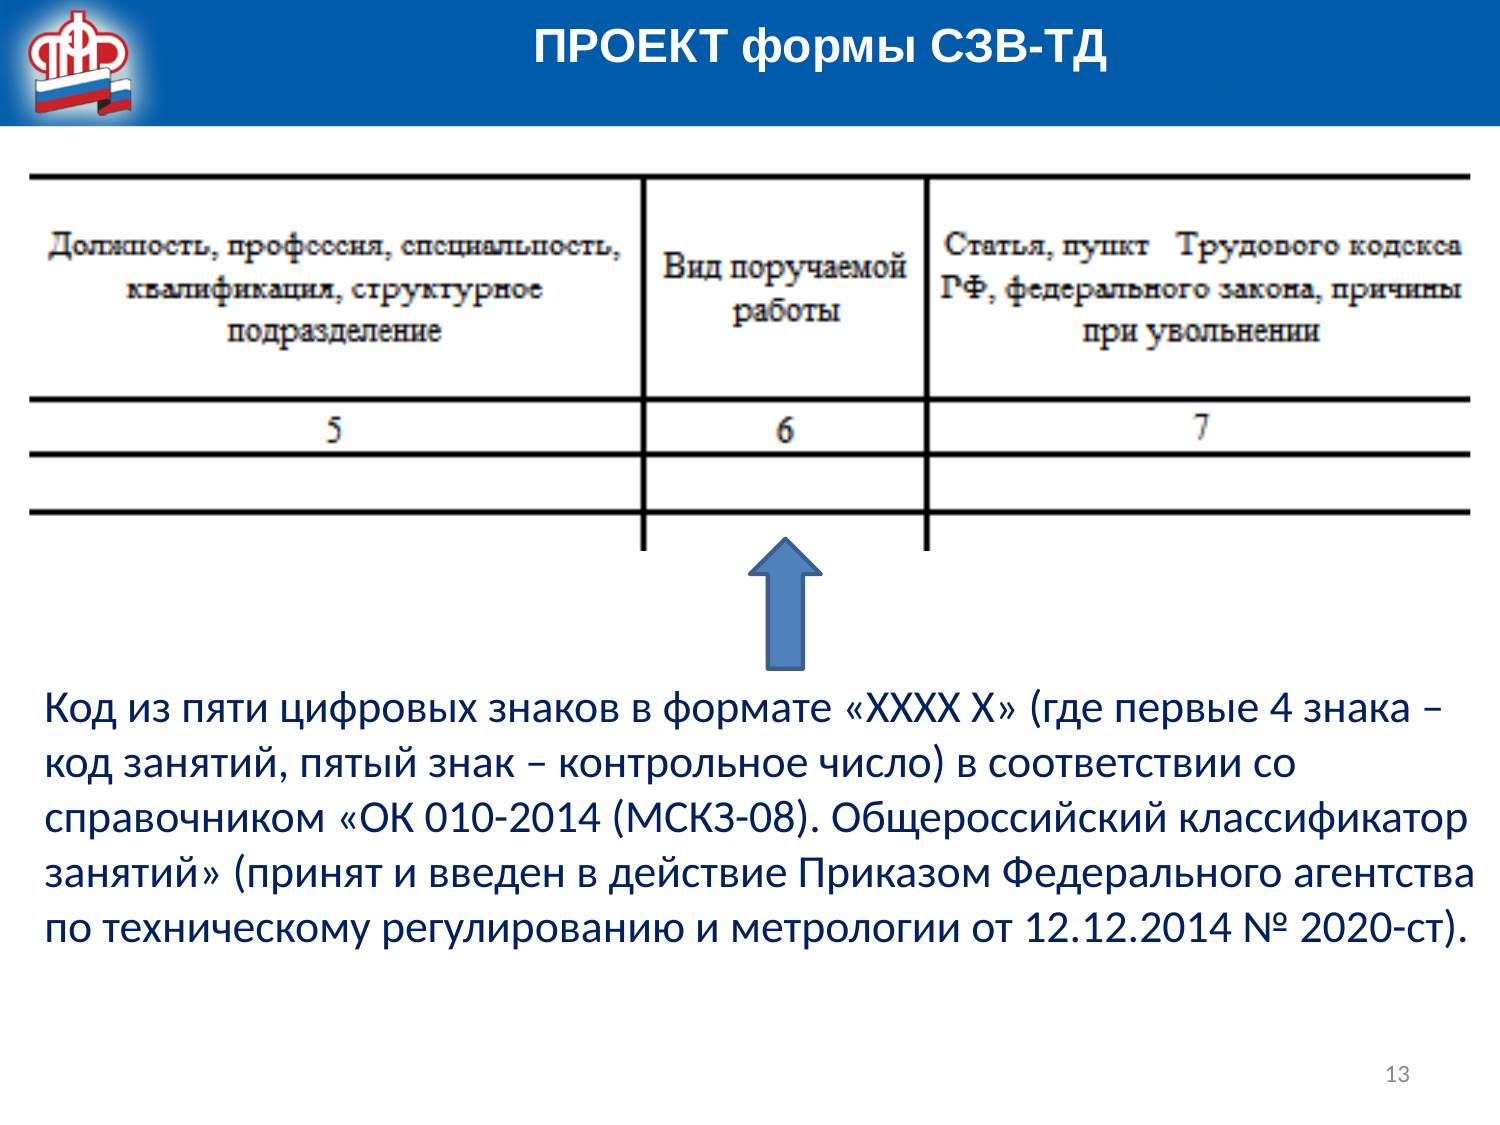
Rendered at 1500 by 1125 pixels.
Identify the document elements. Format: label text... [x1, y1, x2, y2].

slide_number 13 [1074, 1042, 1425, 1103]
picture [0, 0, 1500, 1125]
list Код из пяти цифровых знаков в формате «ХХХХ Х» (где первые 4 знака – код занятий, пятый знак – контрольное число) в соответствии со справочником «ОК 010-2014 (МСКЗ-08). Общероссийский классификатор занятий» (принят и введен в действие Приказом Федерального агентства по техническому регулированию и метрологии от 12.12.2014 № 2020-ст). [29, 668, 1500, 1012]
text_box ПРОЕКТ формы СЗВ-ТД [159, 7, 1483, 80]
text_box [748, 559, 823, 671]
